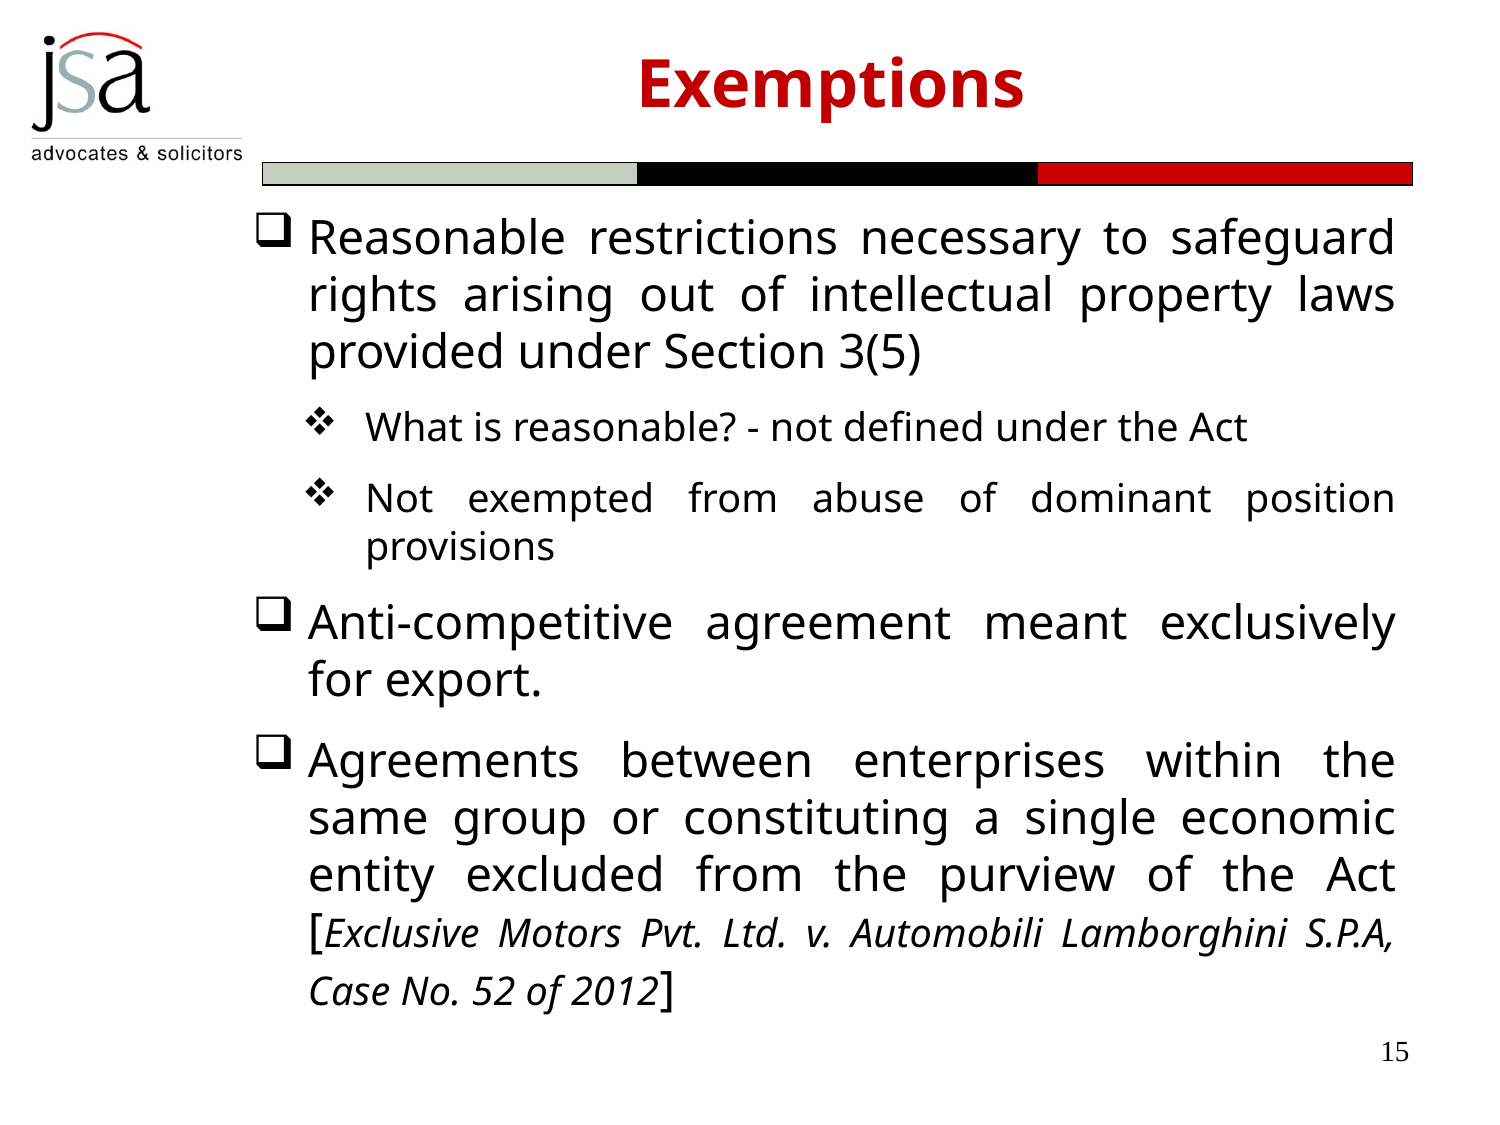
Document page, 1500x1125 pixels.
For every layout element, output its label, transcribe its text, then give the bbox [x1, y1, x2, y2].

picture [29, 30, 243, 163]
list Reasonable restrictions necessary to safeguard rights arising out of intellectual property laws provided under Section 3(5) What is reasonable? - not defined under the Act Not exempted from abuse of dominant position provisions Anti-competitive agreement meant exclusively for export. Agreements between enterprises within the same group or constituting a single economic entity excluded from the purview of the Act [Exclusive Motors Pvt. Ltd. v. Automobili Lamborghini S.P.A, Case No. 52 of 2012] [237, 199, 1413, 1026]
title Exemptions [249, 12, 1413, 151]
slide_number 15 [1074, 1024, 1426, 1103]
